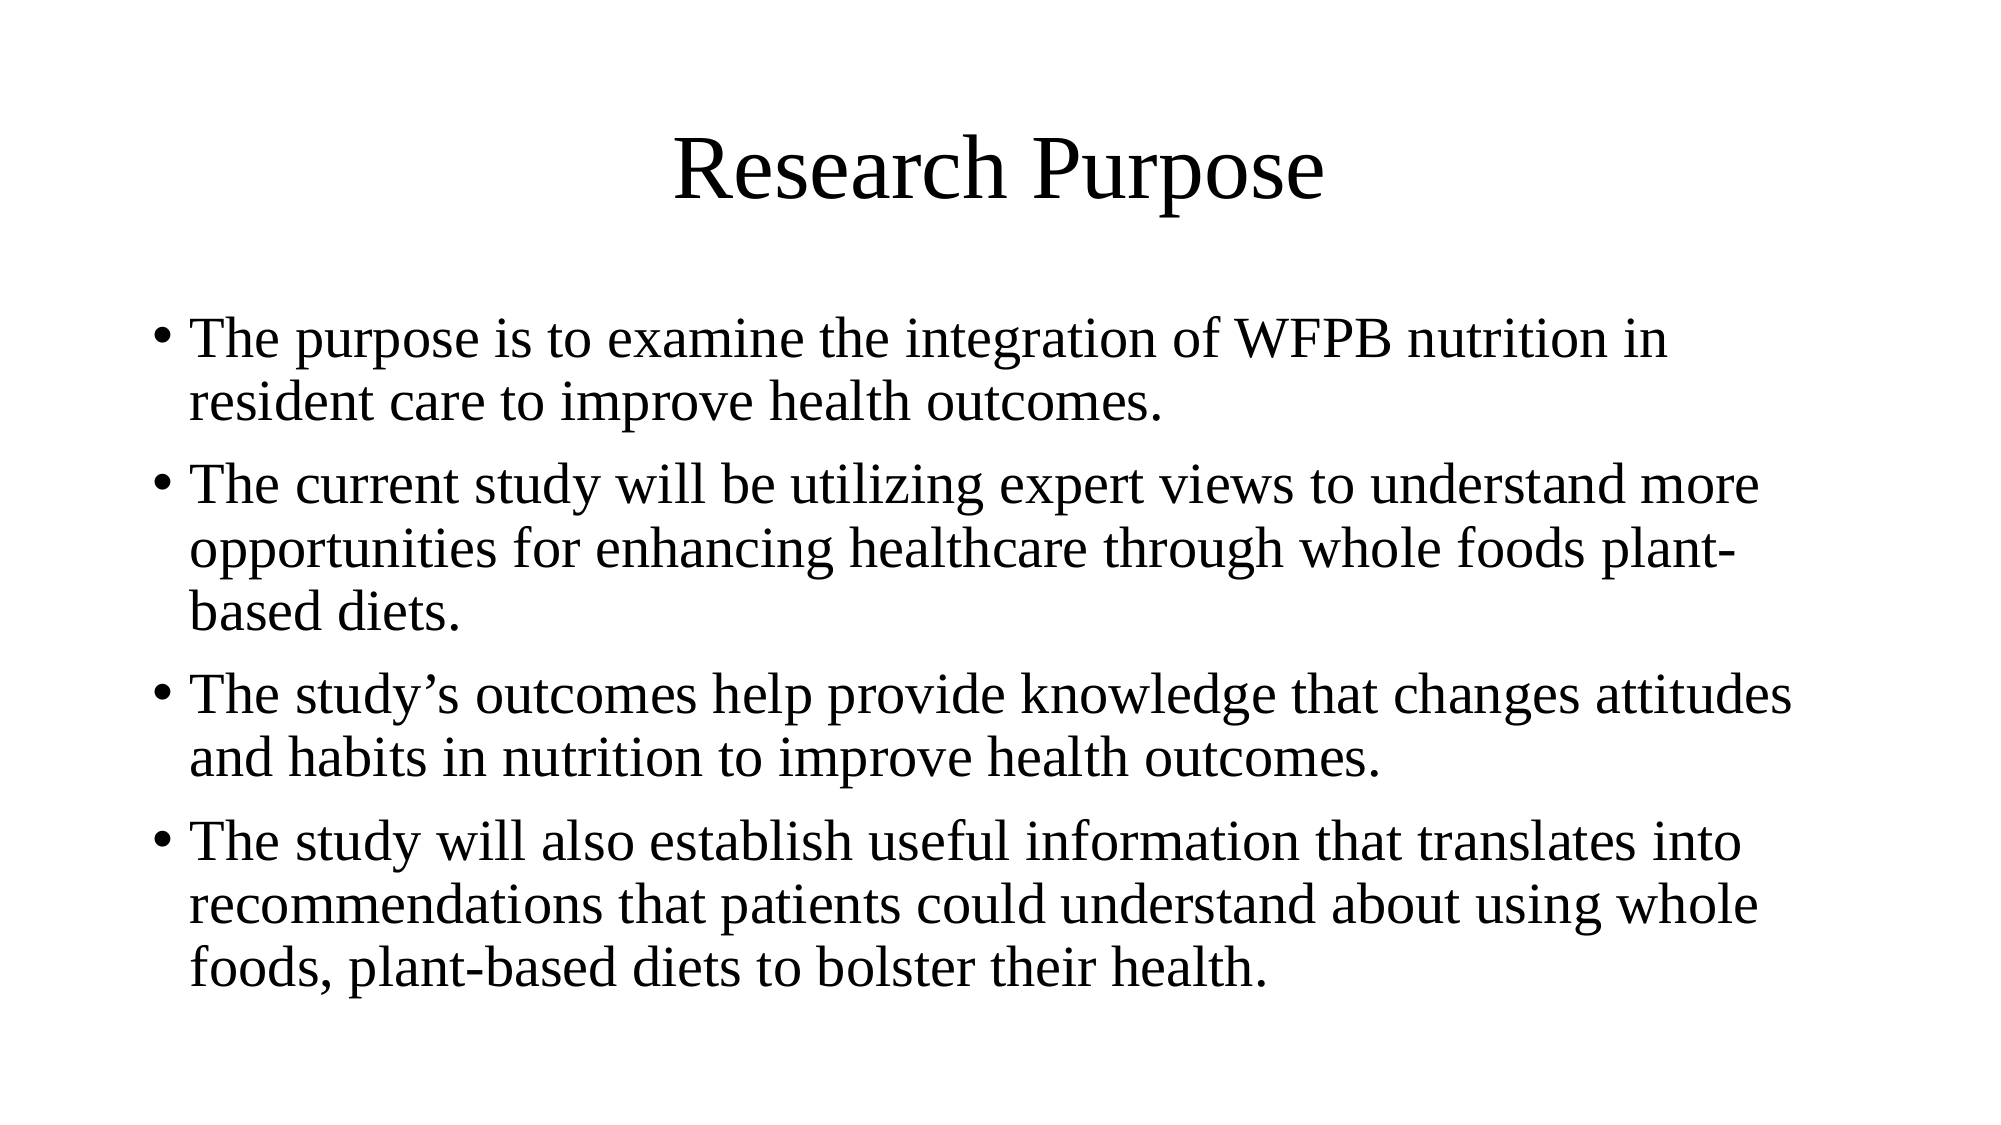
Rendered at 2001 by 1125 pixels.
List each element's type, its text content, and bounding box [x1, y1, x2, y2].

list The purpose is to examine the integration of WFPB nutrition in resident care to improve health outcomes. The current study will be utilizing expert views to understand more opportunities for enhancing healthcare through whole foods plant-based diets. The study’s outcomes help provide knowledge that changes attitudes and habits in nutrition to improve health outcomes. The study will also establish useful information that translates into recommendations that patients could understand about using whole foods, plant-based diets to bolster their health. [137, 299, 1863, 1014]
title Research Purpose [137, 59, 1863, 278]
